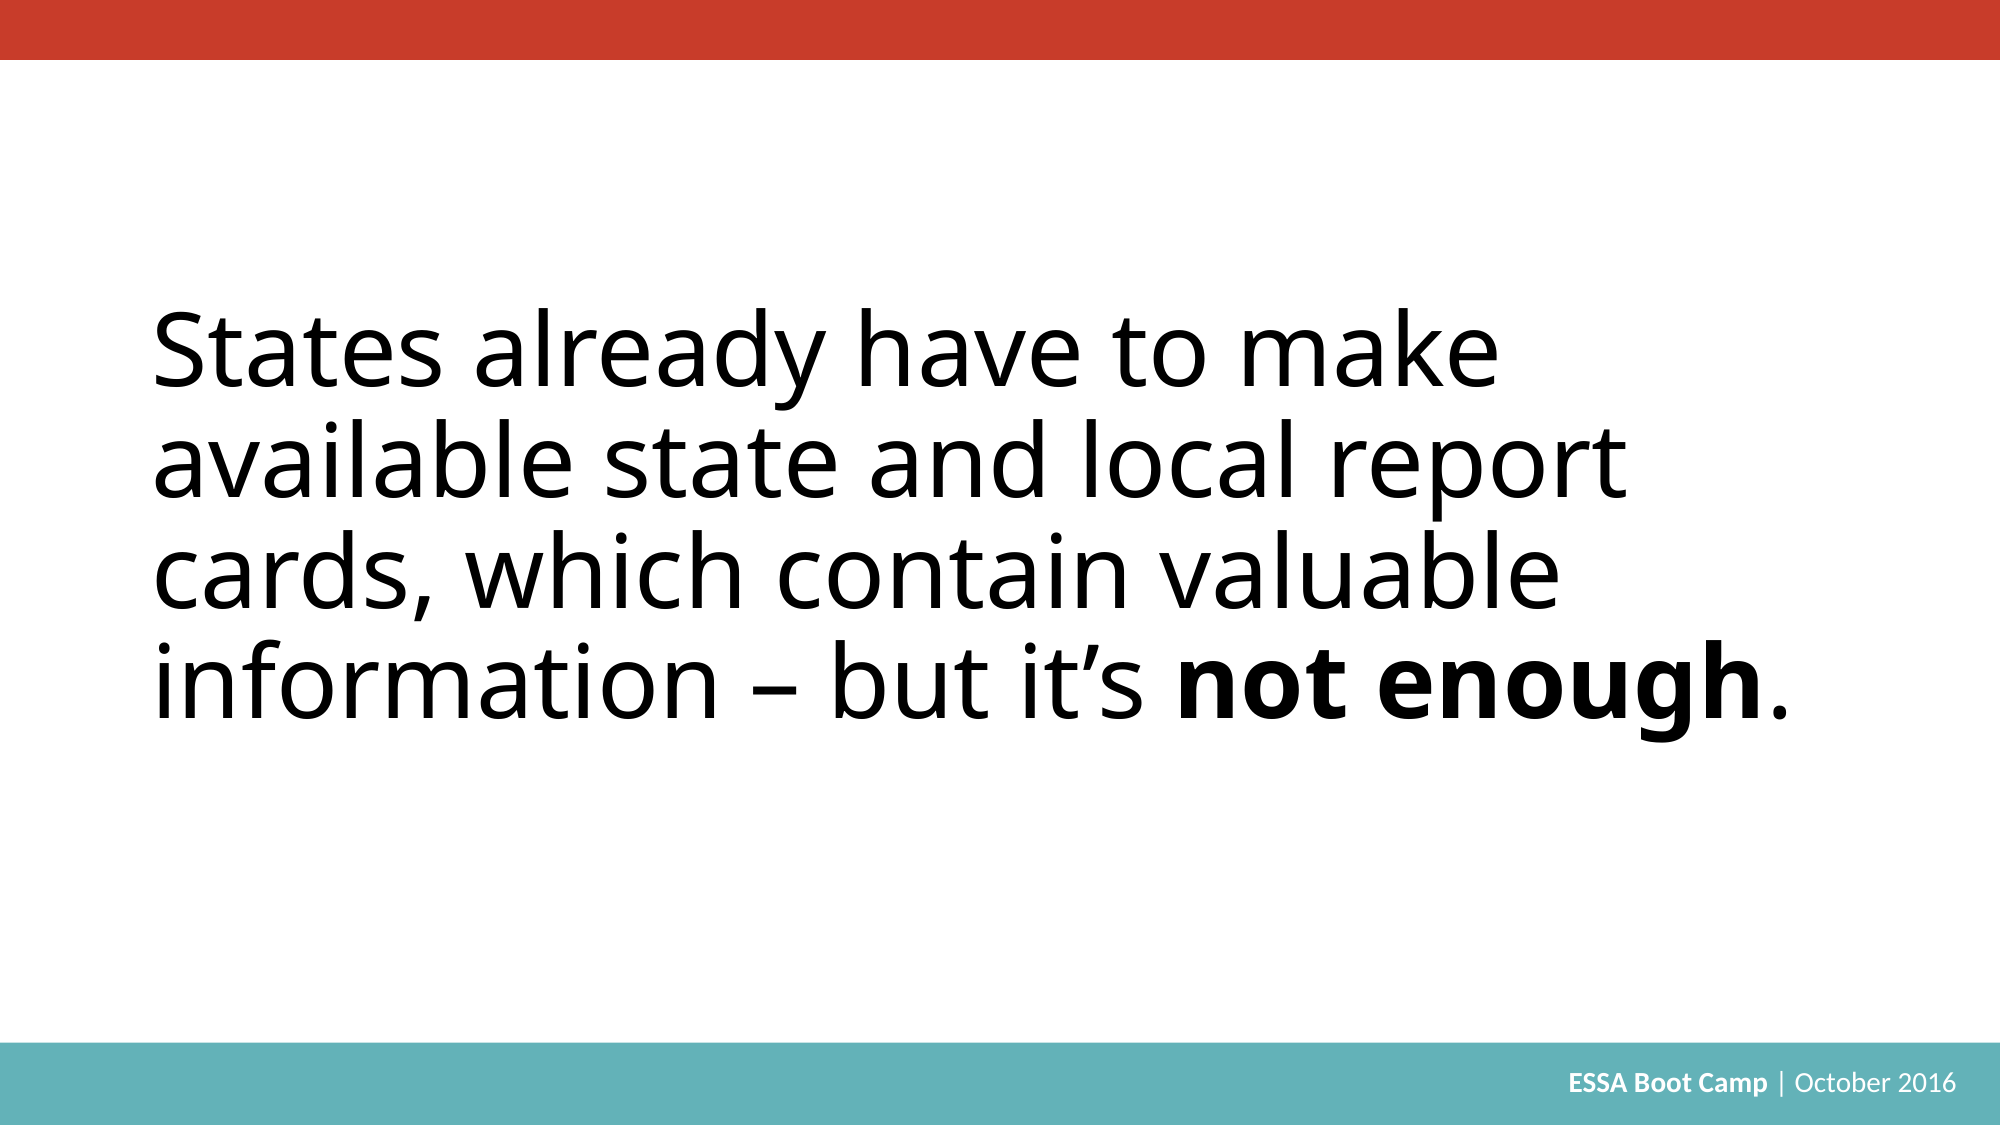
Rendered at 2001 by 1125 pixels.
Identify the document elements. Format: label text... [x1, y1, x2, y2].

title States already have to make available state and local report cards, which contain valuable information – but it’s not enough. [136, 280, 1862, 749]
